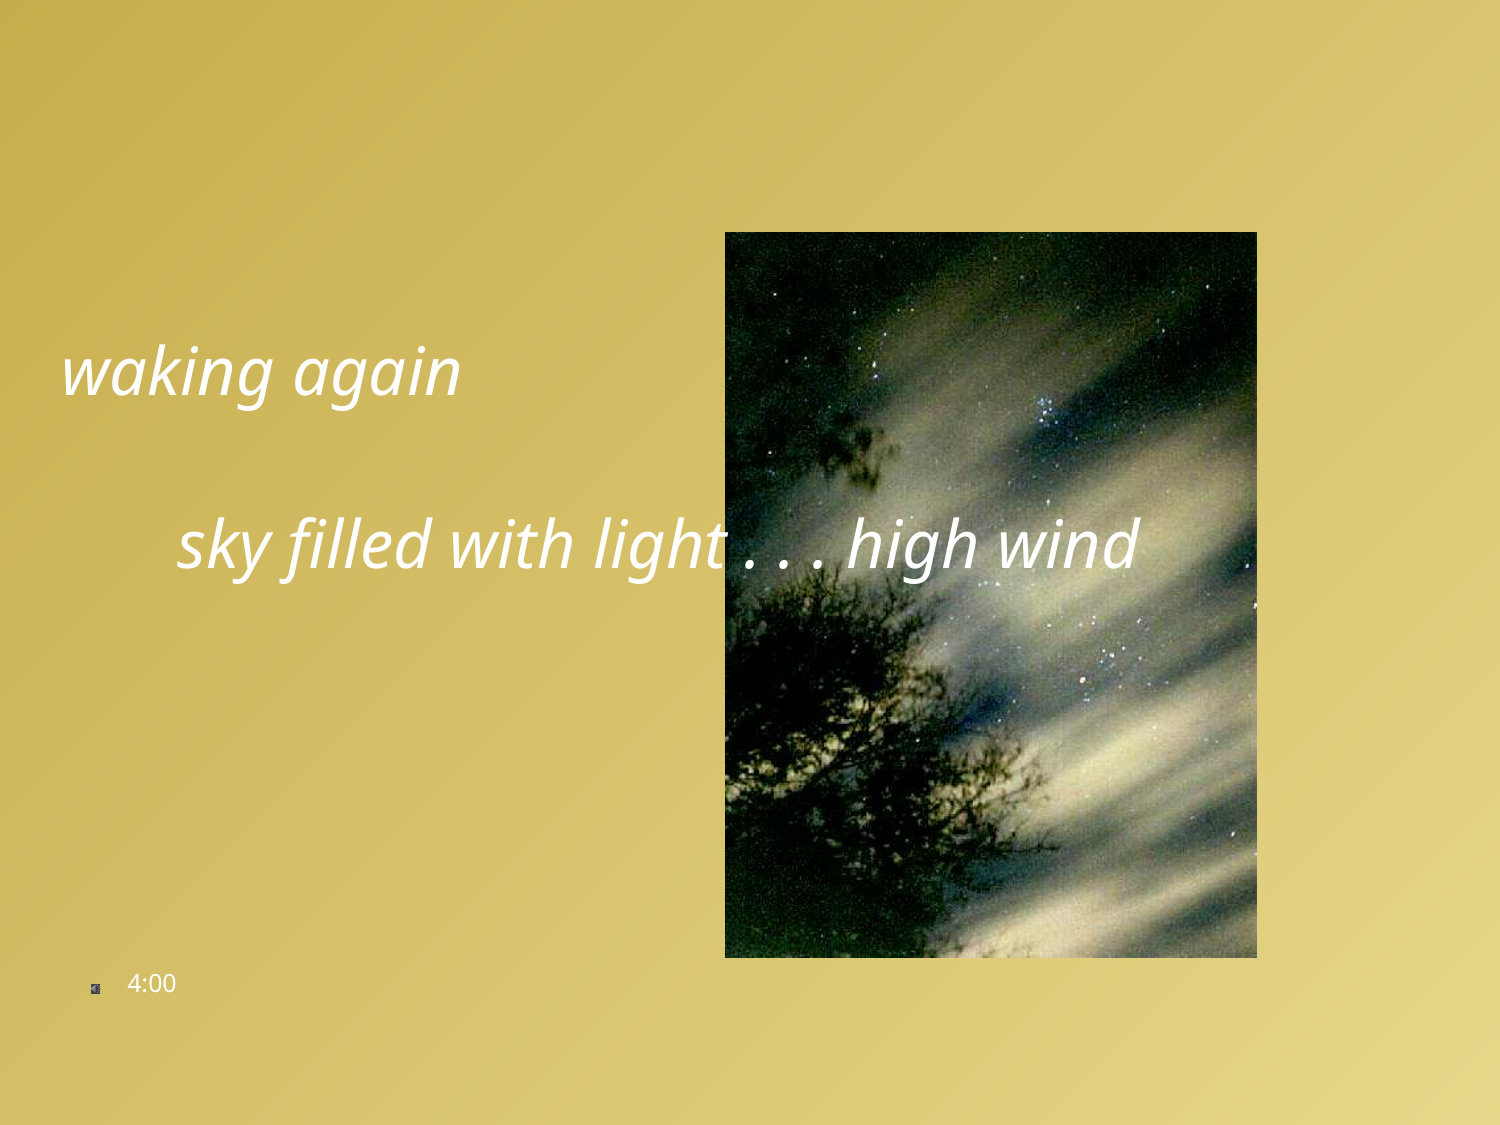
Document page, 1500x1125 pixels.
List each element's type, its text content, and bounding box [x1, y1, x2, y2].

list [724, 232, 1257, 958]
picture [89, 983, 102, 995]
text_box sky filled with light . . . high wind [162, 494, 719, 590]
text_box 4:00 [112, 960, 288, 1006]
title waking again [0, 275, 613, 463]
